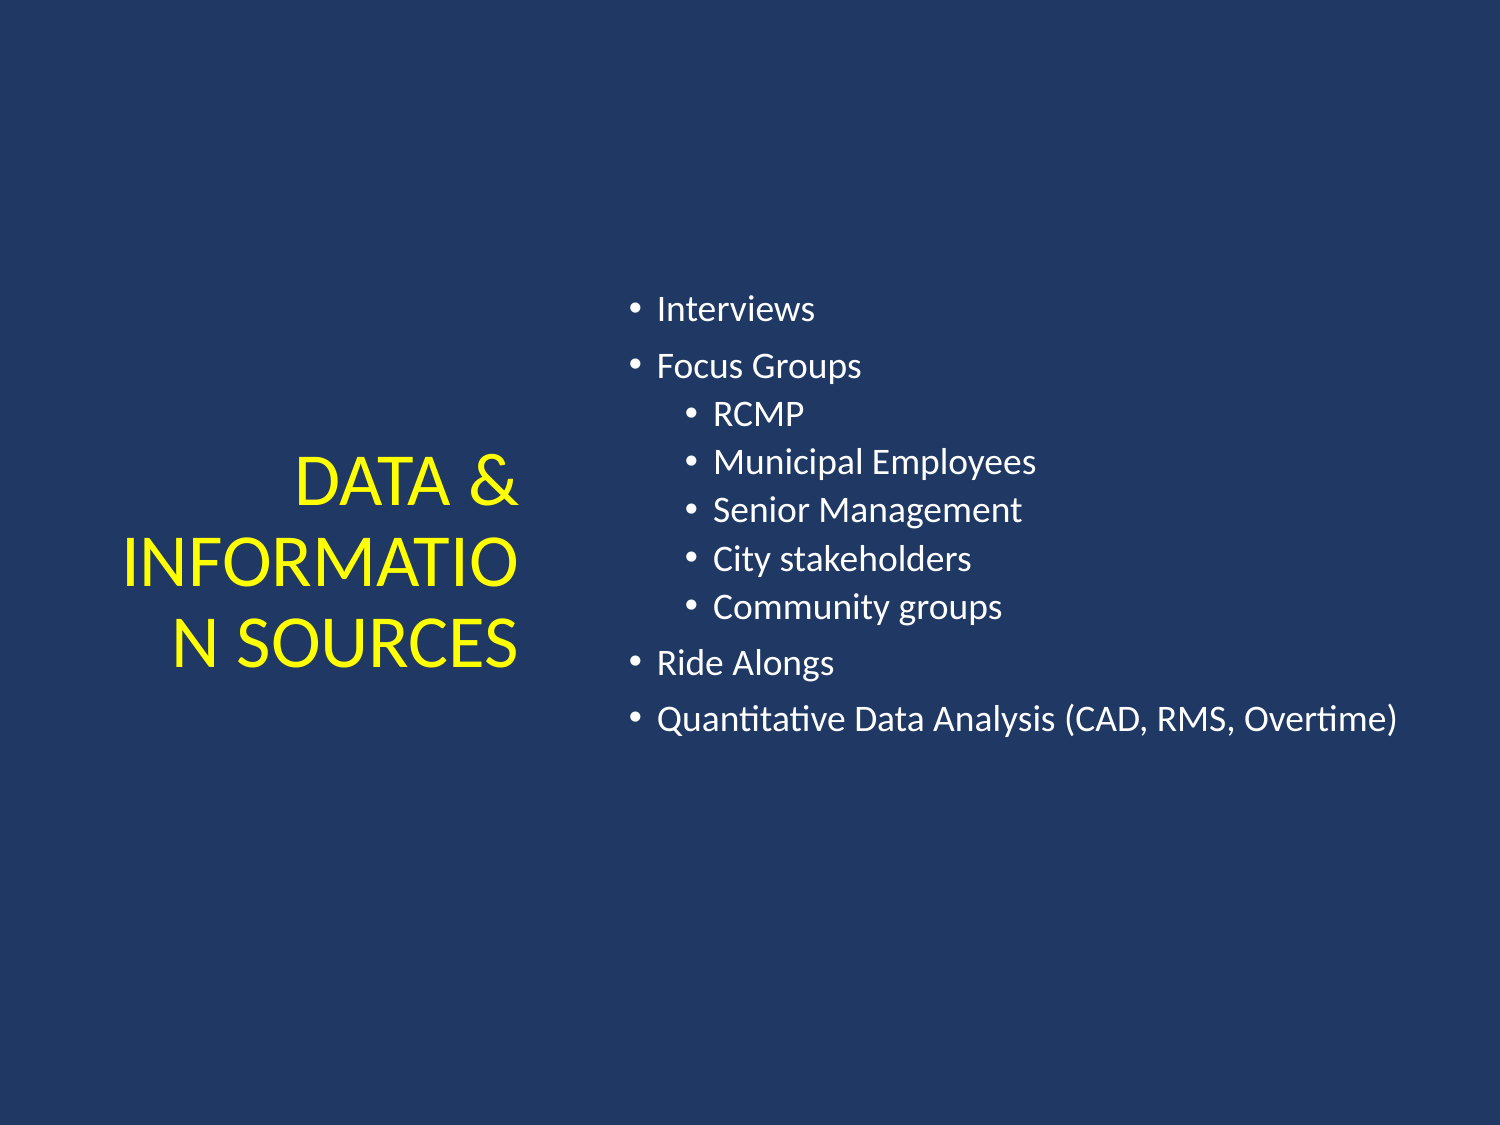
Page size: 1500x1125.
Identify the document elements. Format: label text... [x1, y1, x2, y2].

list Interviews Focus Groups RCMP Municipal Employees Senior Management City stakeholders Community groups Ride Alongs Quantitative Data Analysis (CAD, RMS, Overtime) [613, 282, 1416, 906]
title Data & Information Sources [84, 282, 535, 843]
